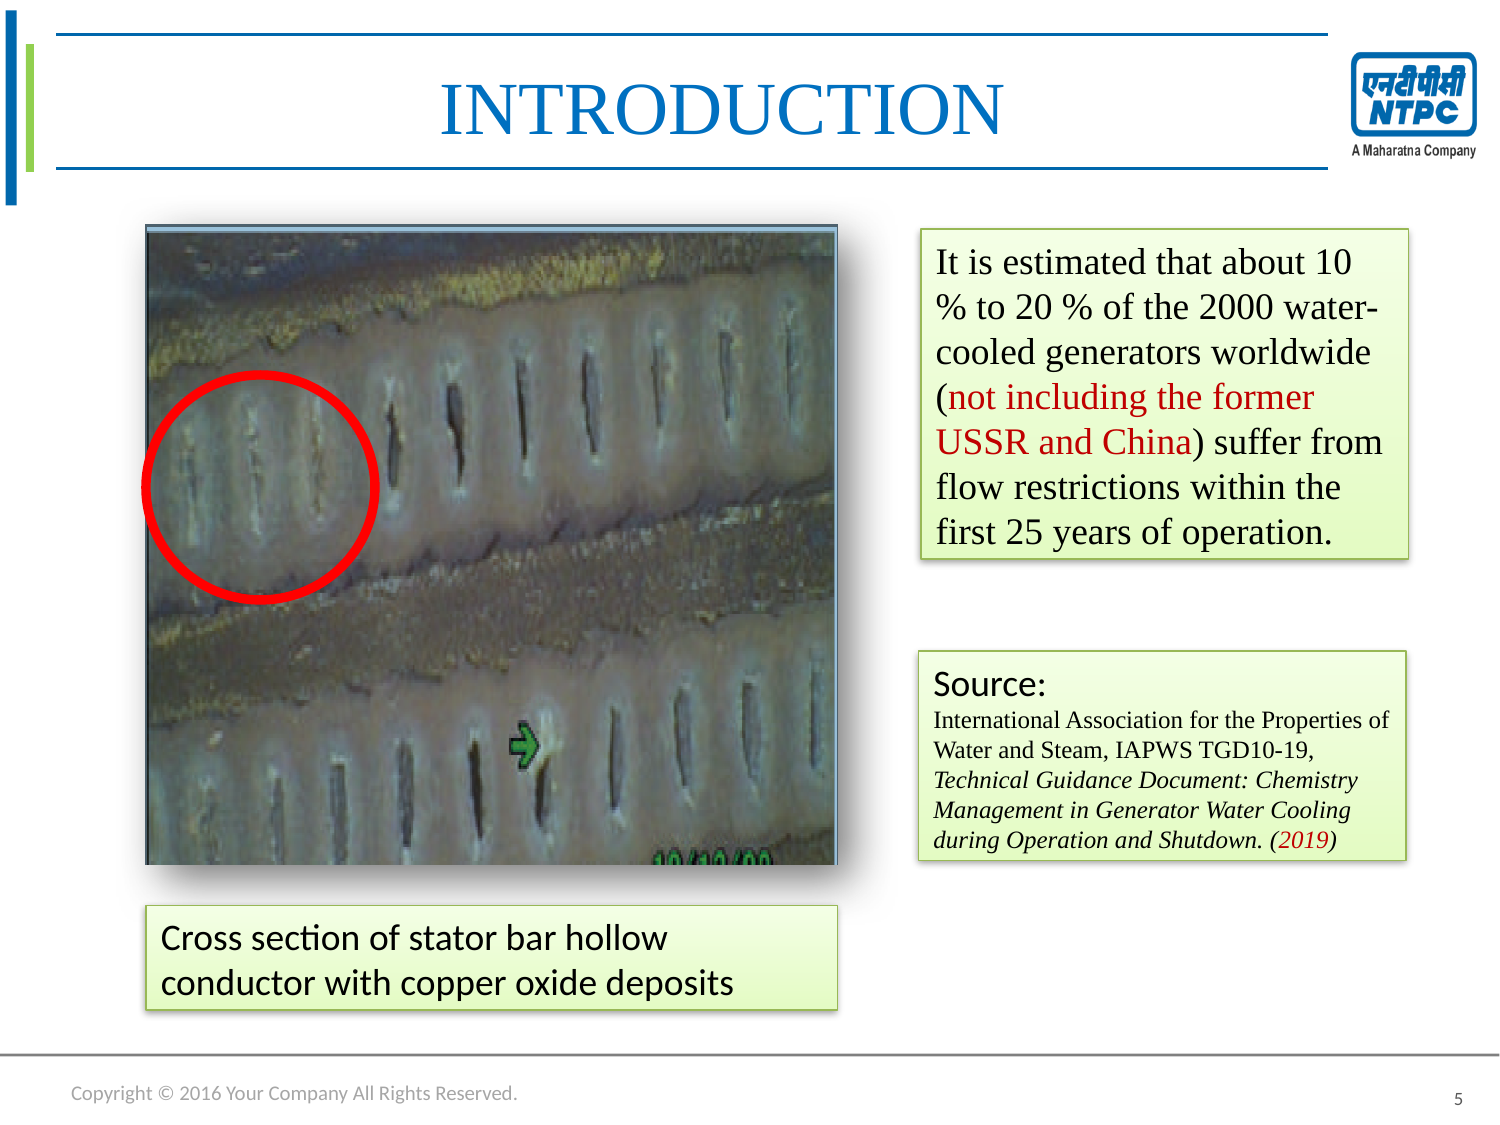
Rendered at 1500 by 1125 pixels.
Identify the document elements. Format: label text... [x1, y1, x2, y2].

picture [1358, 50, 1500, 160]
picture [145, 224, 838, 865]
title INTRODUCTION [87, 46, 1358, 162]
text_box Cross section of stator bar hollow conductor with copper oxide deposits [145, 905, 838, 1011]
text_box Source: International Association for the Properties of Water and Steam, IAPWS TGD10-19, Technical Guidance Document: Chemistry Management in Generator Water Cooling during Operation and Shutdown. (2019) [918, 650, 1407, 861]
text_box It is estimated that about 10 % to 20 % of the 2000 water-cooled generators worldwide (not including the former USSR and China) suffer from flow restrictions within the first 25 years of operation. [920, 228, 1409, 560]
